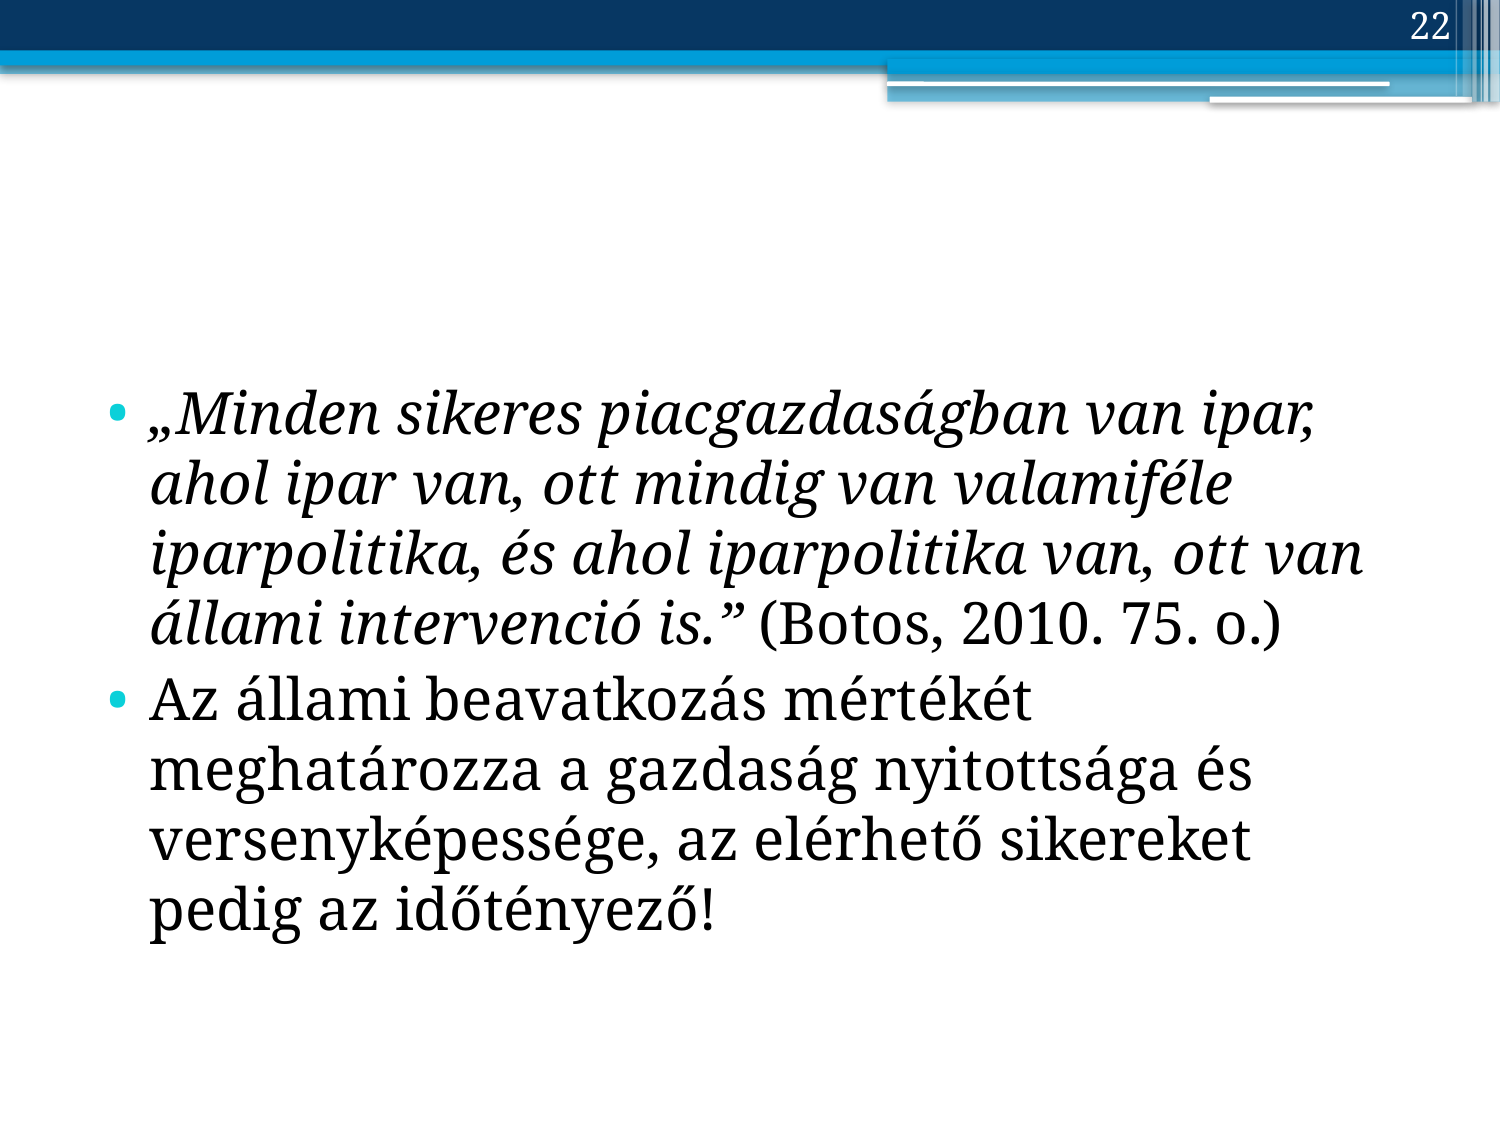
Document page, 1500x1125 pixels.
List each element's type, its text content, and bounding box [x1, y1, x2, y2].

slide_number 22 [1341, 0, 1466, 61]
list „Minden sikeres piacgazdaságban van ipar, ahol ipar van, ott mindig van valamiféle iparpolitika, és ahol iparpolitika van, ott van állami intervenció is.” (Botos, 2010. 75. o.) Az állami beavatkozás mértékét meghatározza a gazdaság nyitottsága és versenyképessége, az elérhető sikereket pedig az időtényező! [75, 368, 1425, 1079]
